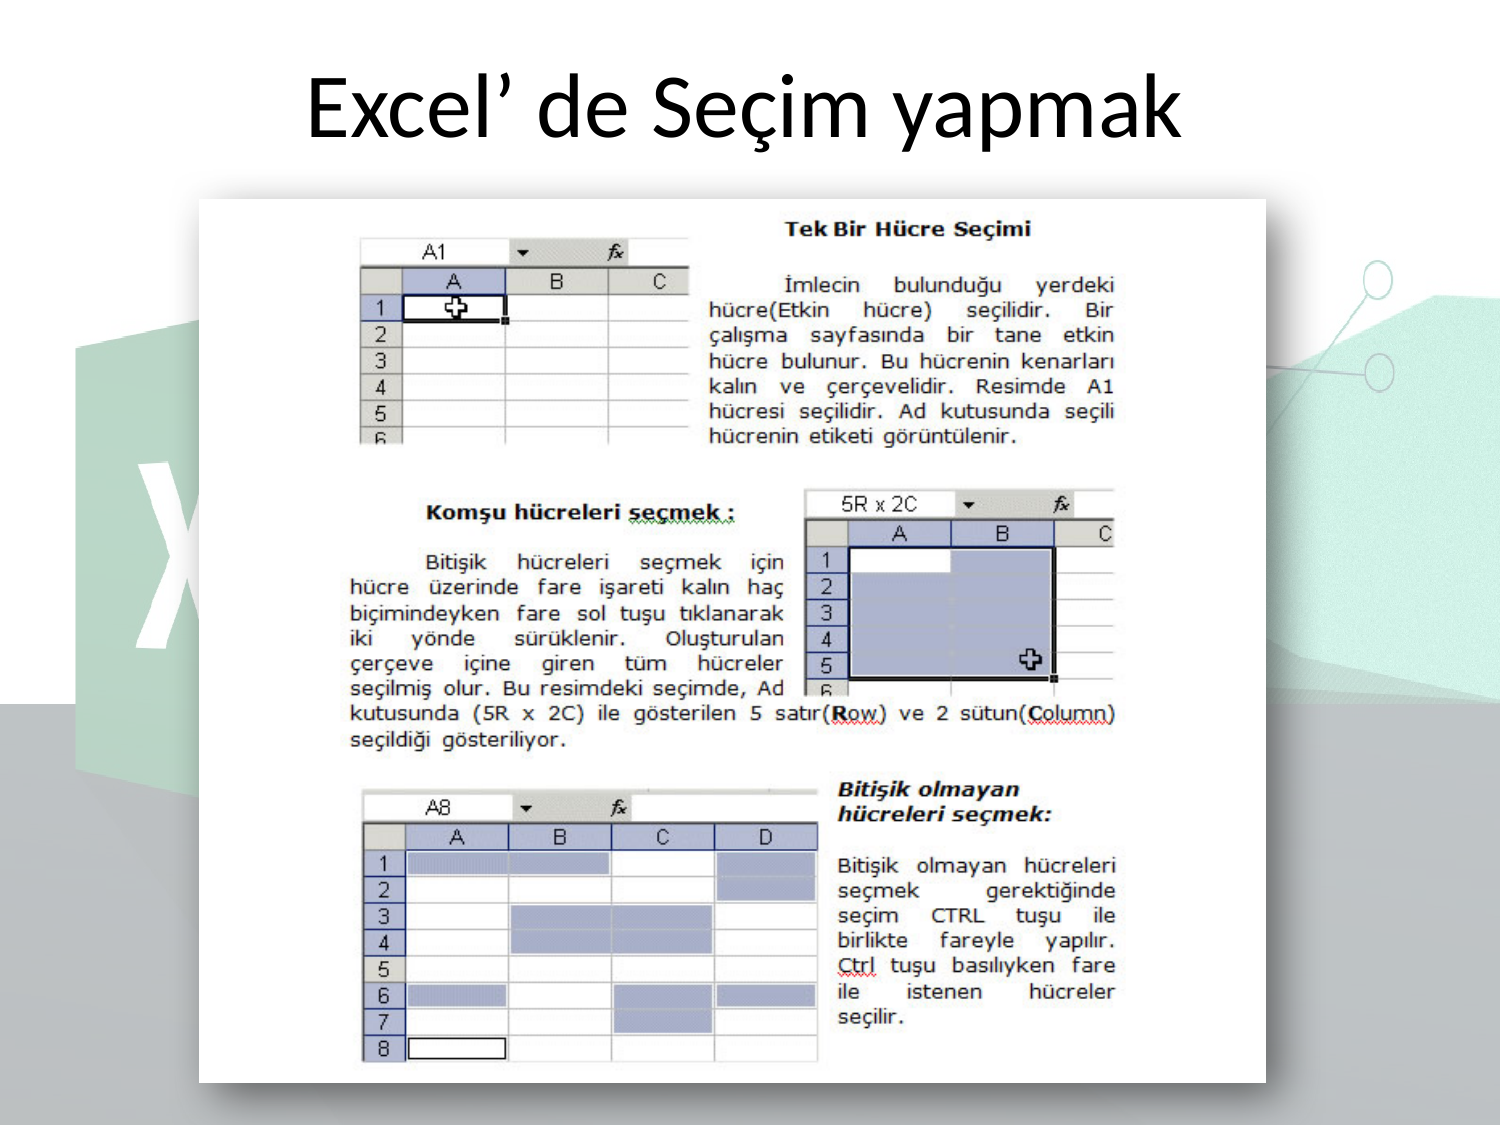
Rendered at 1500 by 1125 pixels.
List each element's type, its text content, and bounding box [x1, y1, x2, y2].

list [198, 198, 1266, 1083]
title Excel’ de Seçim yapmak [70, 35, 1421, 166]
